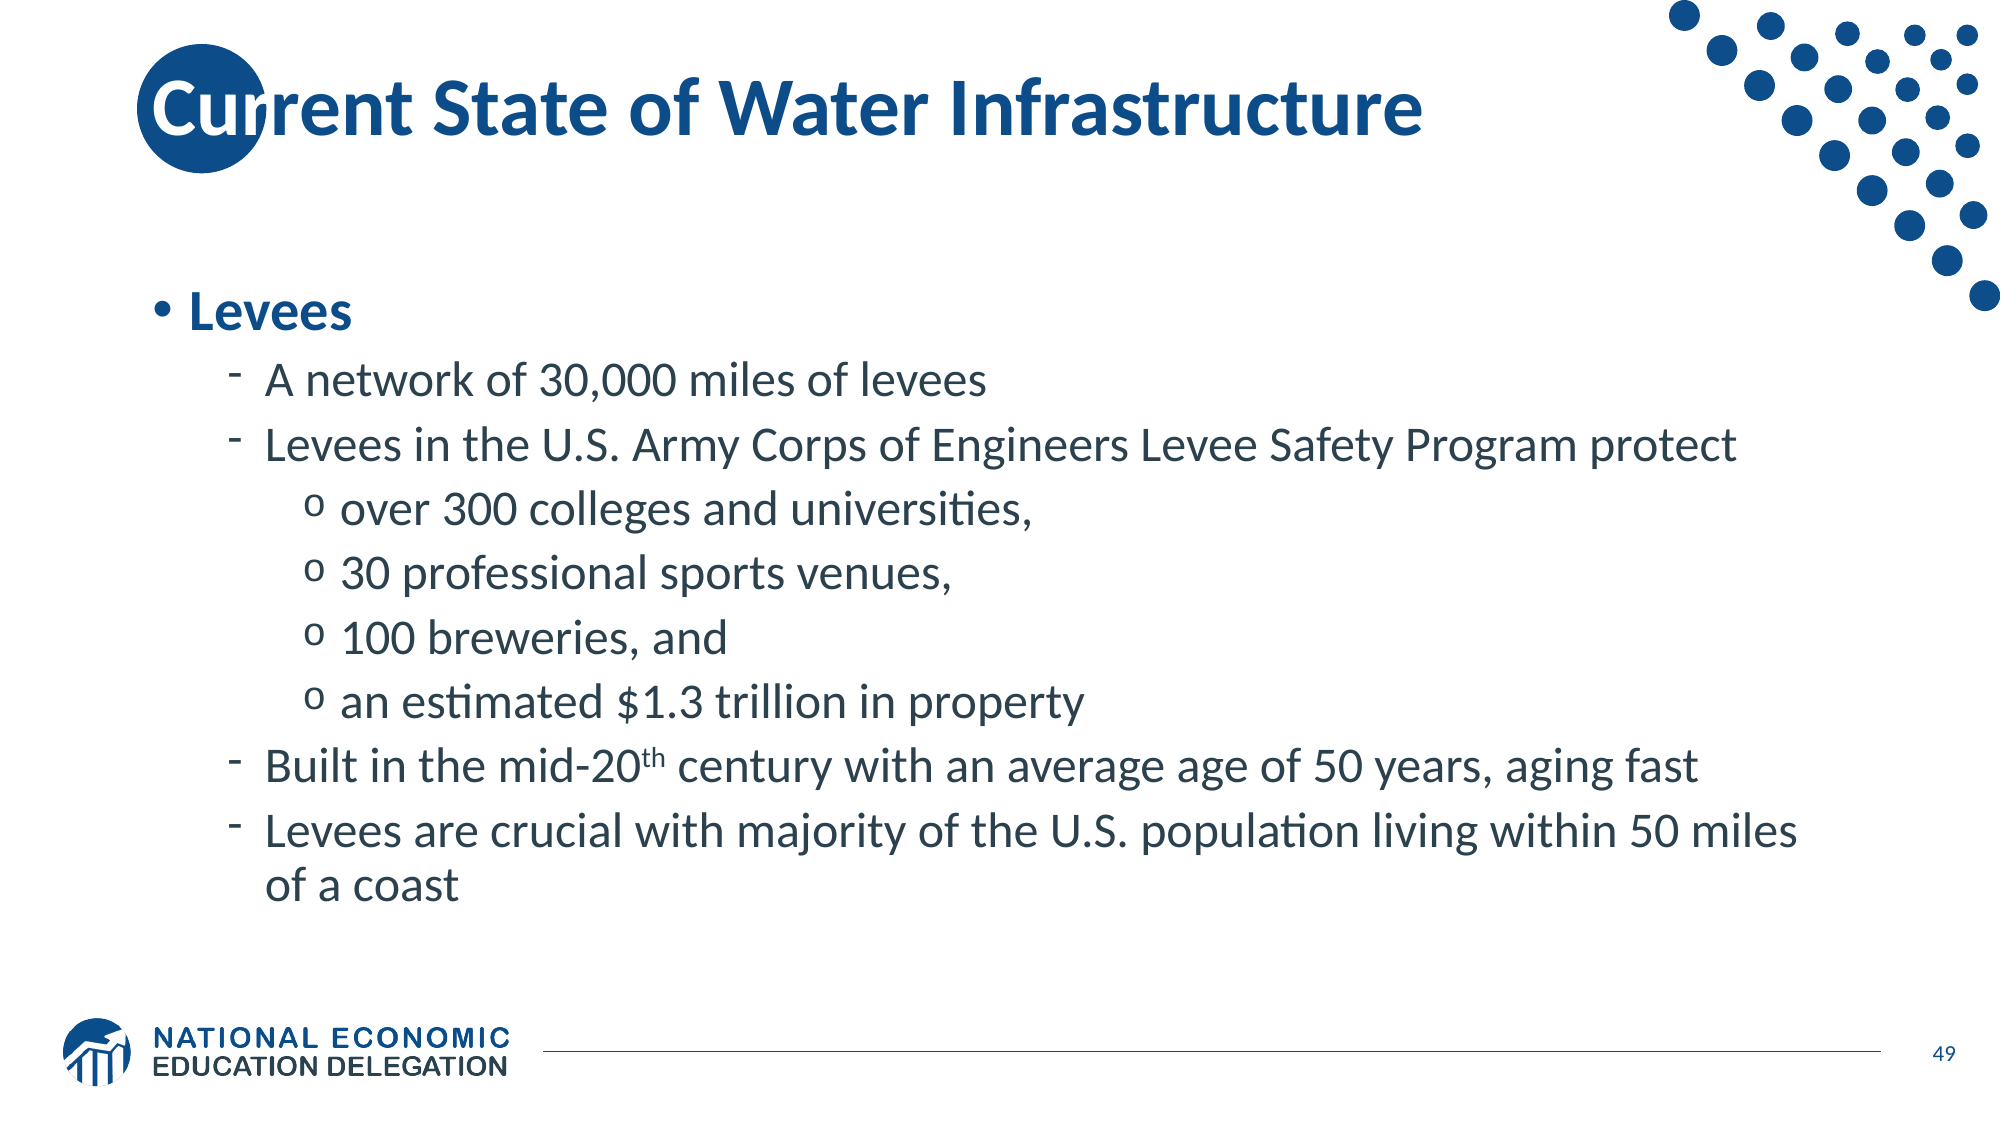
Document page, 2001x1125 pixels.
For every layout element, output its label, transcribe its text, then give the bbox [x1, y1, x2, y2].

title Current State of Water Infrastructure [137, 0, 1863, 184]
list Levees A network of 30,000 miles of levees Levees in the U.S. Army Corps of Engineers Levee Safety Program protect over 300 colleges and universities, 30 professional sports venues, 100 breweries, and an estimated $1.3 trillion in property Built in the mid-20th century with an average age of 50 years, aging fast Levees are crucial with majority of the U.S. population living within 50 miles of a coast [137, 184, 1863, 1008]
picture [55, 1013, 520, 1091]
slide_number 49 [1521, 1022, 1972, 1082]
